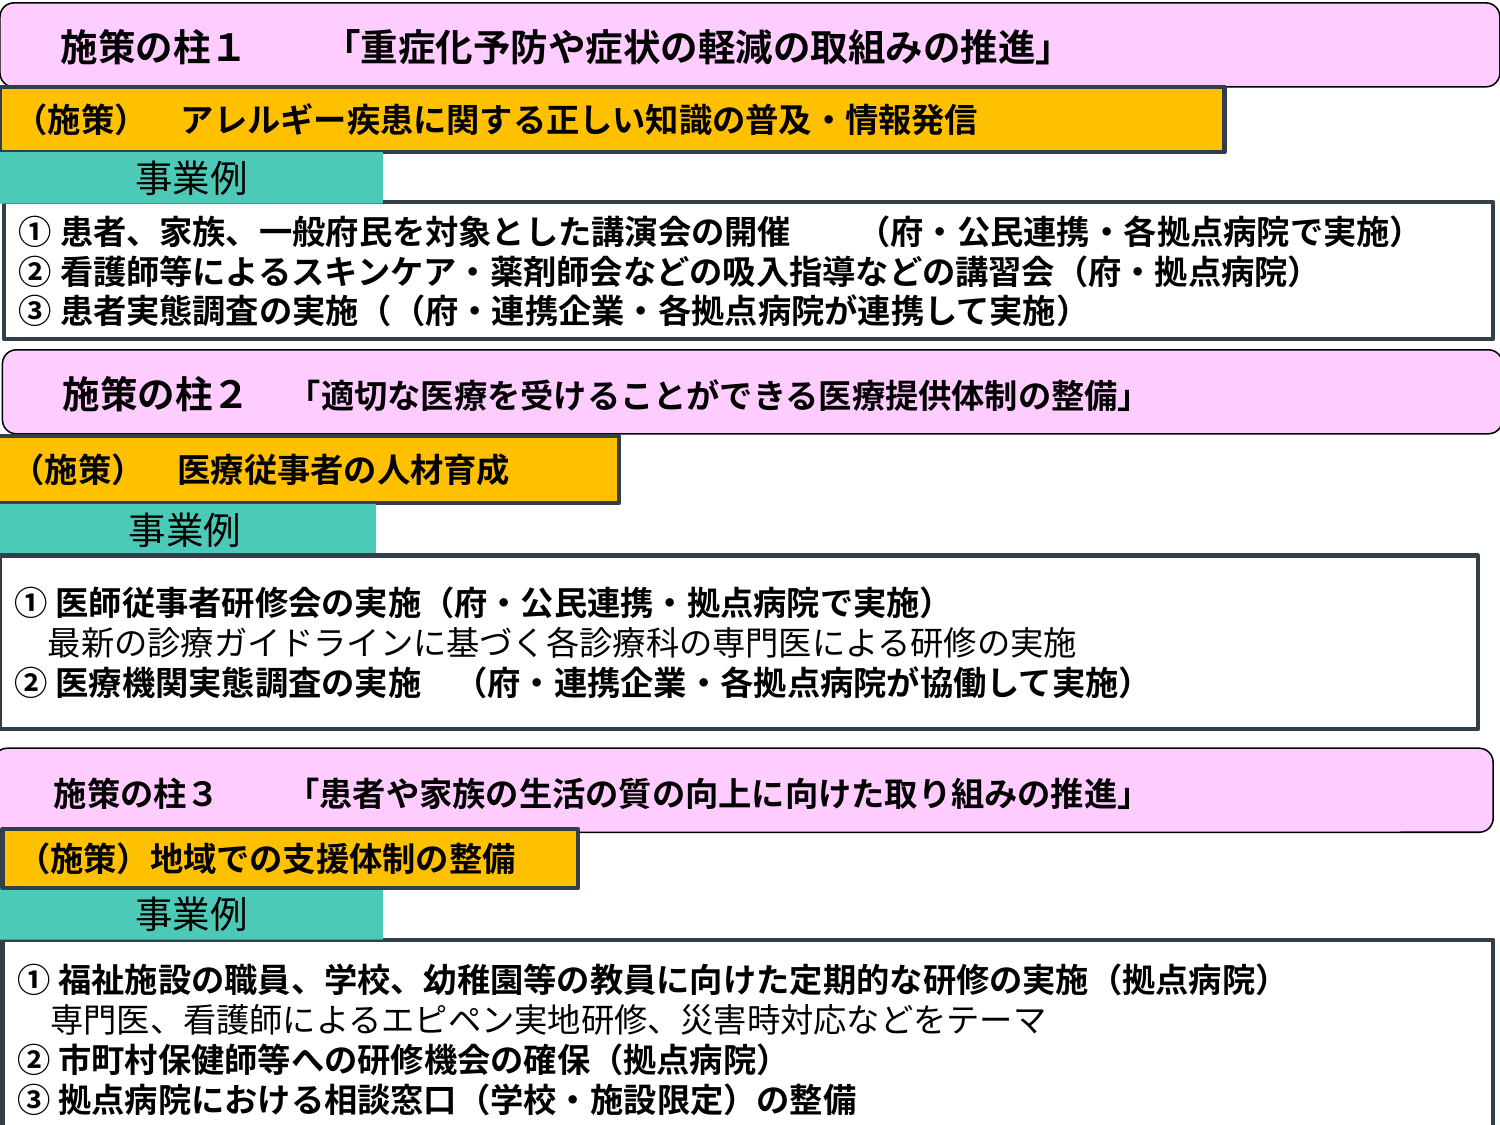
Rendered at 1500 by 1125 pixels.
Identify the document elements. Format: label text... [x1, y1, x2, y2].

text_box ①福祉施設の職員、学校、幼稚園等の教員に向けた定期的な研修の実施（拠点病院） 専門医、看護師によるエピペン実地研修、災害時対応などをテーマ ②市町村保健師等への研修機会の確保（拠点病院） ③拠点病院における相談窓口（学校・施設限定）の整備 [0, 938, 1495, 1125]
text_box 事業例 [0, 890, 385, 942]
text_box 事業例 [0, 150, 385, 206]
text_box （施策） アレルギー疾患に関する正しい知識の普及・情報発信 [0, 85, 1227, 154]
text_box ①医師従事者研修会の実施（府・公民連携・拠点病院で実施） 最新の診療ガイドラインに基づく各診療科の専門医による研修の実施 ②医療機関実態調査の実施 （府・連携企業・各拠点病院が協働して実施） [0, 553, 1480, 731]
text_box 施策の柱２ 「適切な医療を受けることができる医療提供体制の整備」 [2, 349, 1500, 434]
text_box （施策） 医療従事者の人材育成 [0, 434, 621, 505]
text_box 事業例 [0, 502, 378, 553]
text_box （施策）地域での支援体制の整備 [0, 827, 580, 890]
text_box ①患者、家族、一般府民を対象とした講演会の開催 （府・公民連携・各拠点病院で実施） ②看護師等によるスキンケア・薬剤師会などの吸入指導などの講習会（府・拠点病院） ③患者実態調査の実施（（府・連携企業・各拠点病院が連携して実施） [2, 200, 1495, 341]
text_box 施策の柱３ 「患者や家族の生活の質の向上に向けた取り組みの推進」 [0, 748, 1494, 833]
text_box 施策の柱１ 「重症化予防や症状の軽減の取組みの推進」 [0, 2, 1500, 87]
